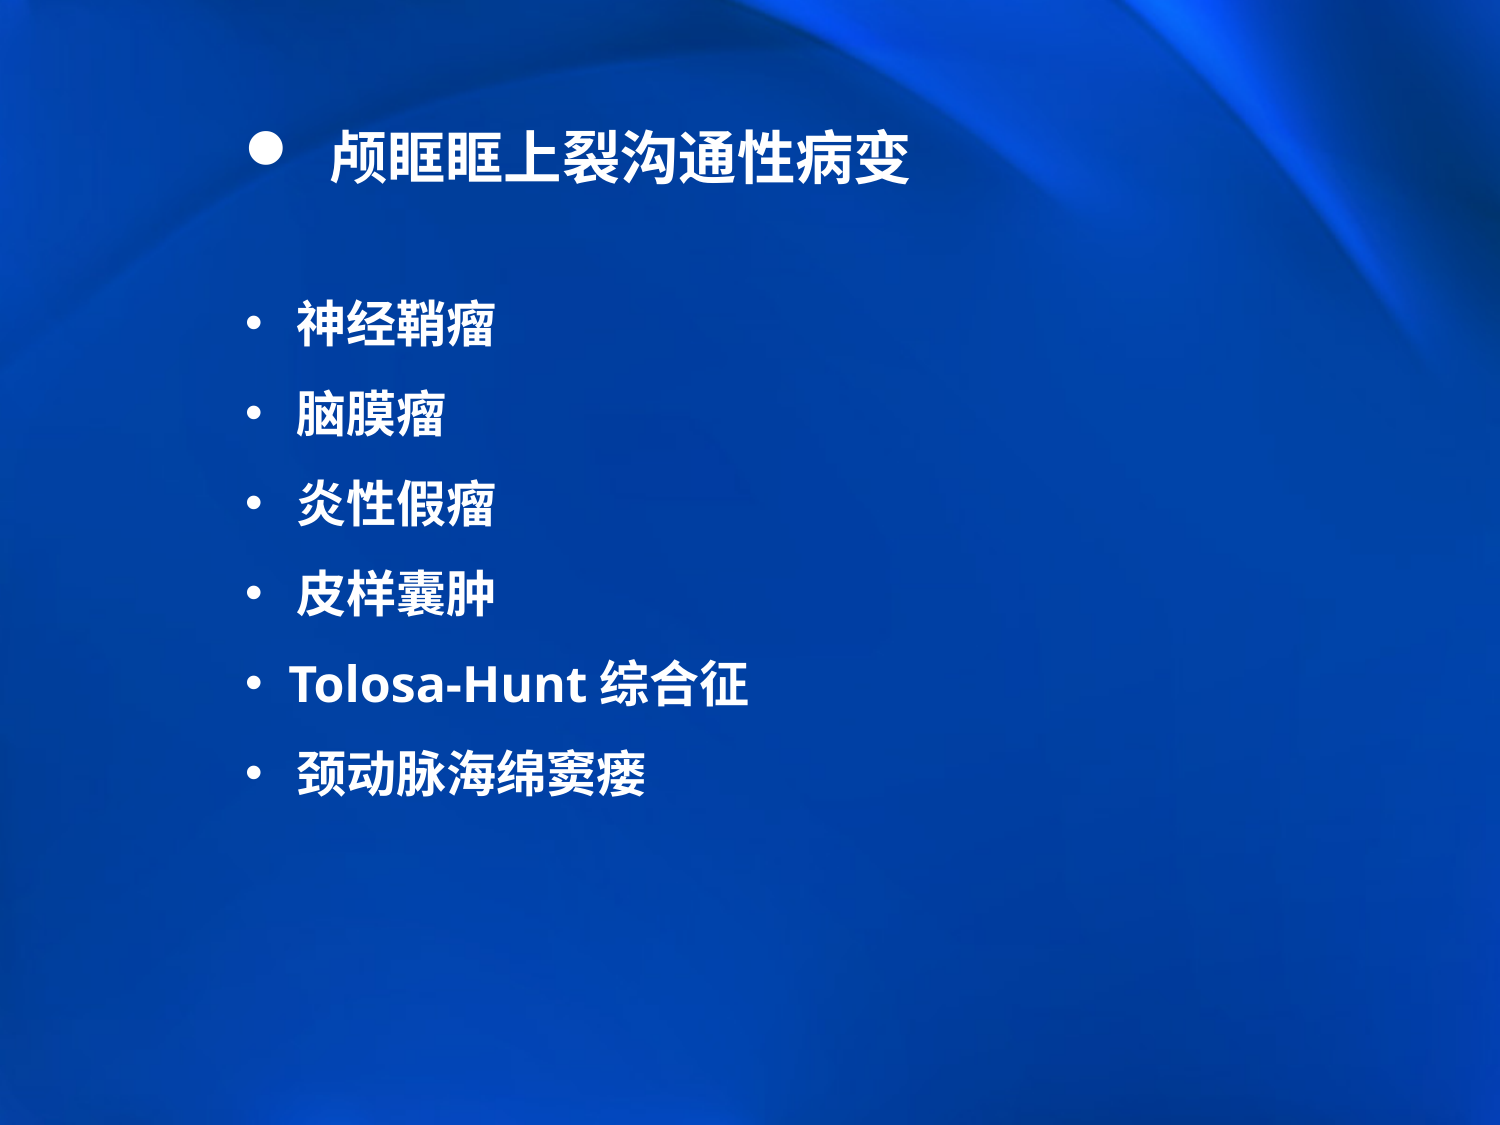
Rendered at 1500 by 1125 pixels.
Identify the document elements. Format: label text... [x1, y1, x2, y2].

text_box 神经鞘瘤 脑膜瘤 炎性假瘤 皮样囊肿 Tolosa-Hunt综合征 颈动脉海绵窦瘘 [230, 255, 1270, 811]
text_box 颅眶眶上裂沟通性病变 [229, 113, 927, 199]
picture [0, 0, 1500, 1125]
